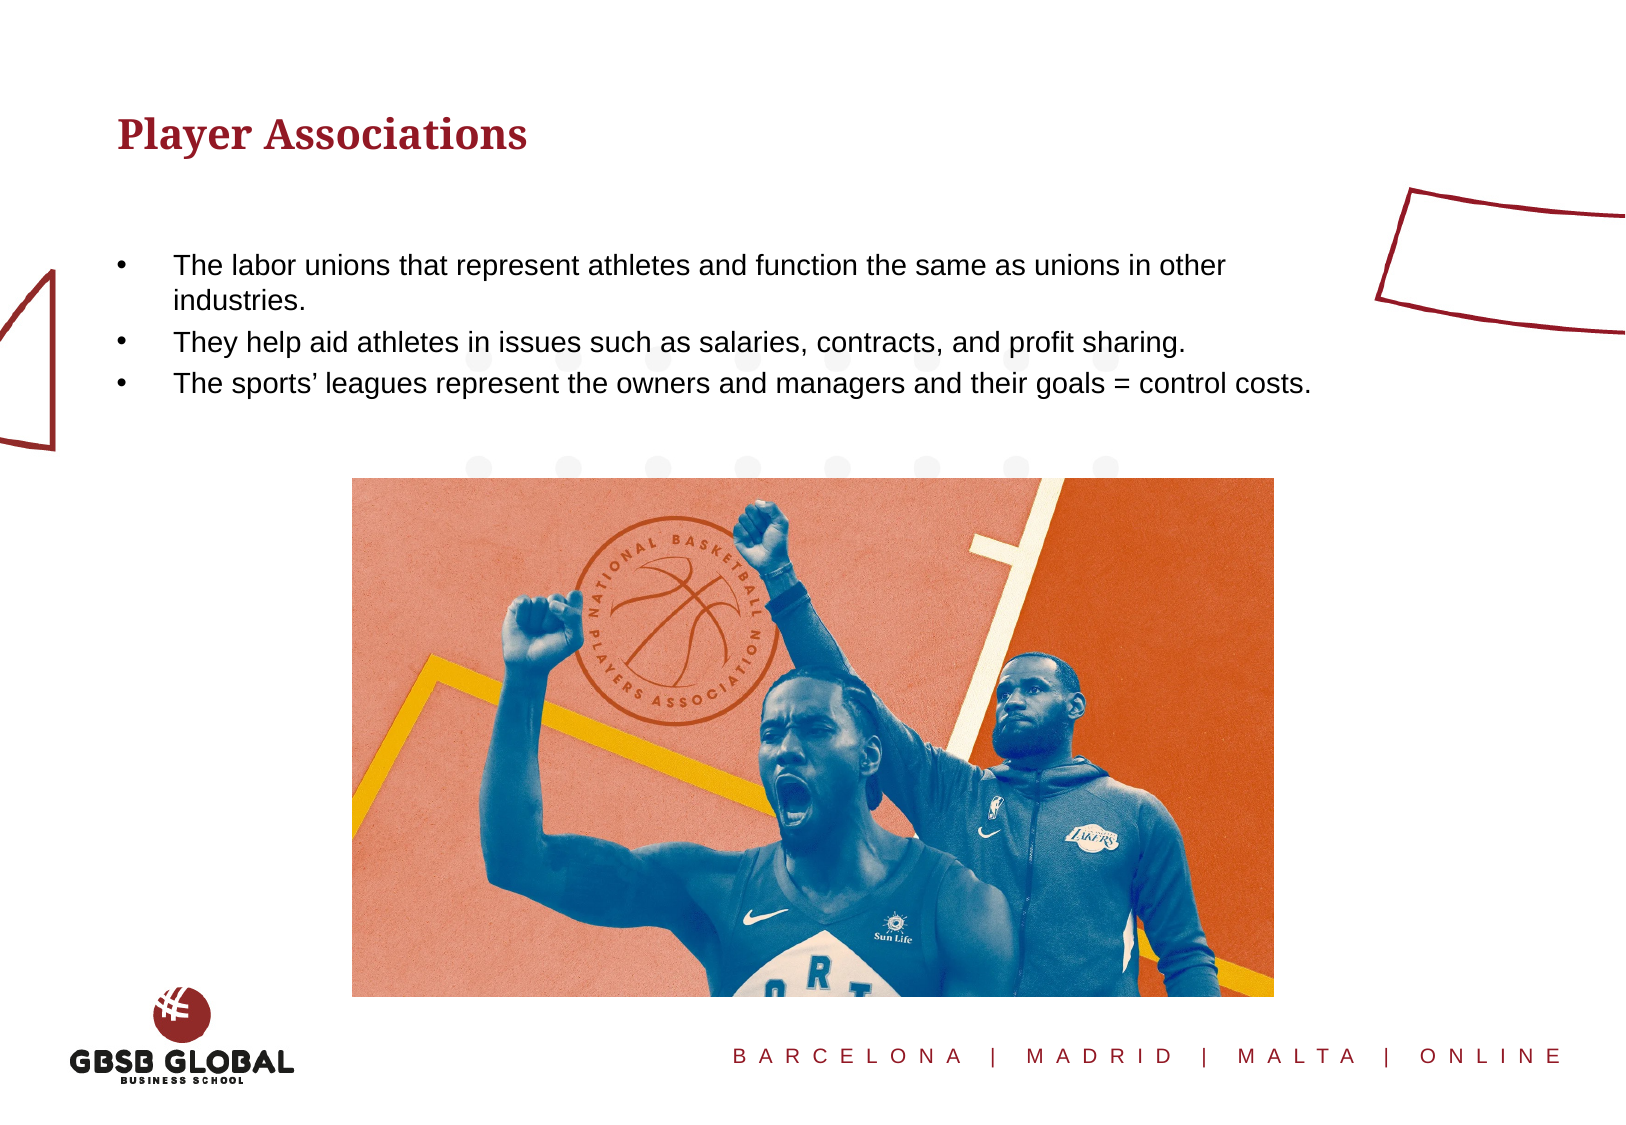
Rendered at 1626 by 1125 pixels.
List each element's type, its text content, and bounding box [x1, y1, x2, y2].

list The labor unions that represent athletes and function the same as unions in other industries. They help aid athletes in issues such as salaries, contracts, and profit sharing. The sports’ leagues represent the owners and managers and their goals = control costs. [108, 197, 1352, 468]
text_box Player Associations [109, 100, 1288, 166]
picture [0, 0, 1626, 1125]
